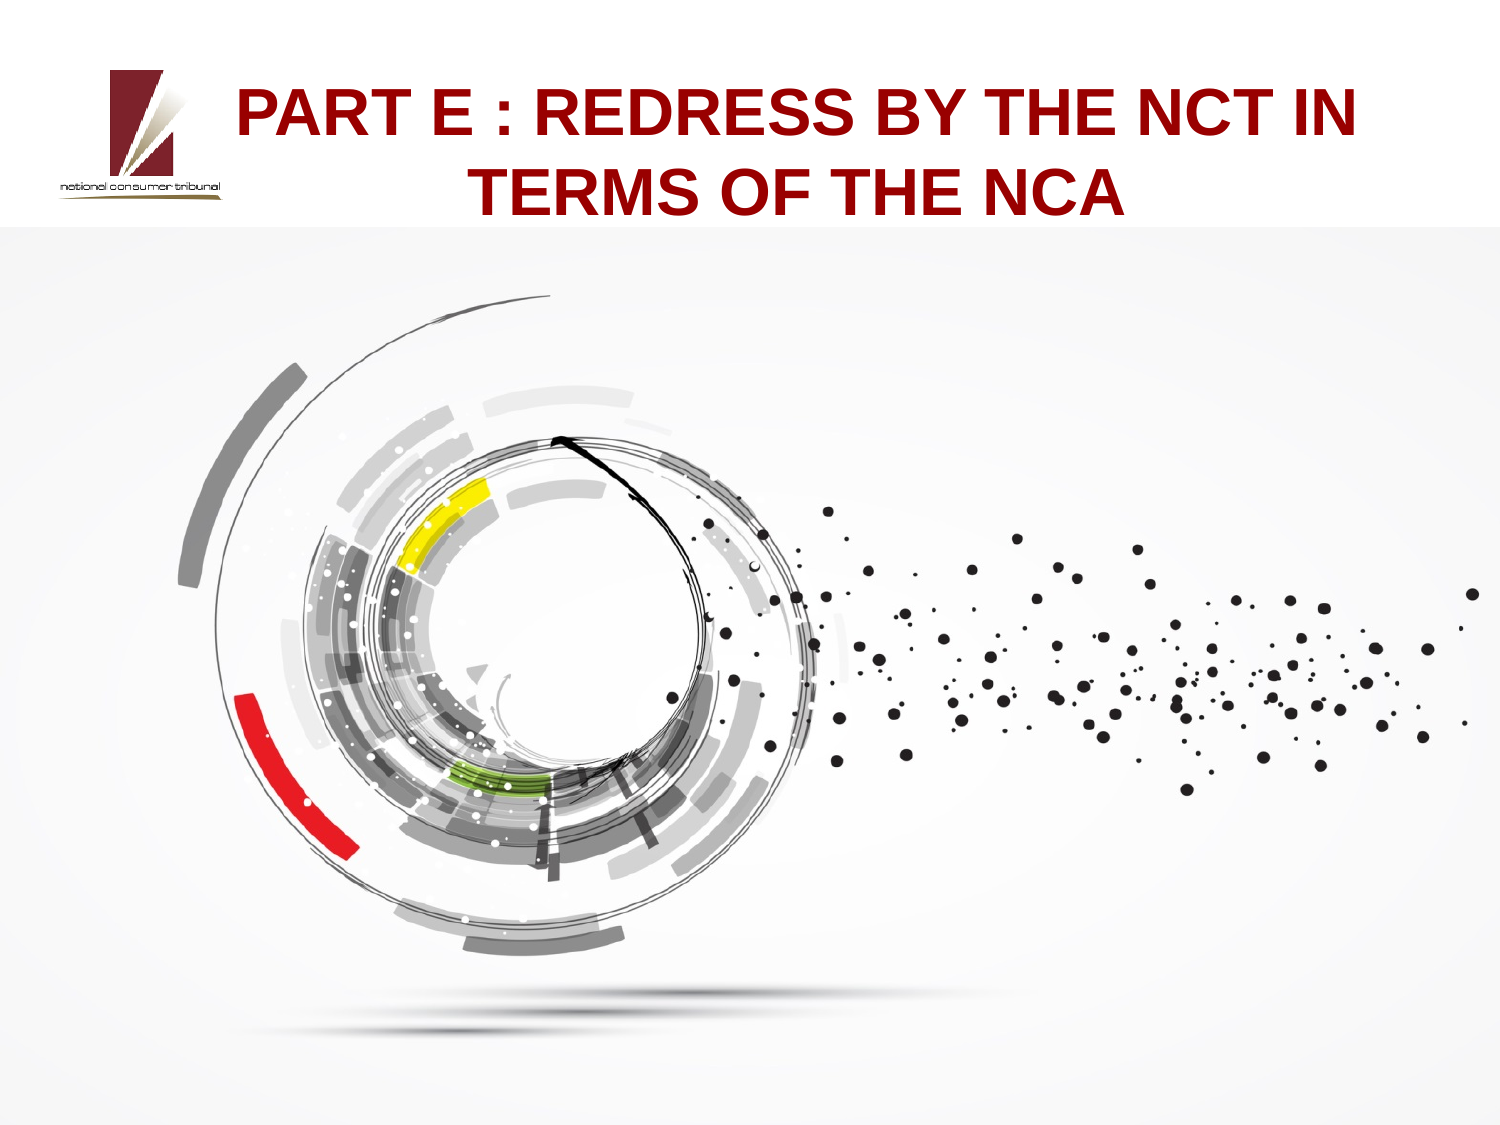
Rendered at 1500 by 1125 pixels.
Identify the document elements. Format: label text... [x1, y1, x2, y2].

picture [58, 70, 223, 200]
title PART E : REDRESS BY THE NCT IN TERMS OF THE NCA [159, 54, 1436, 226]
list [0, 226, 1500, 1125]
